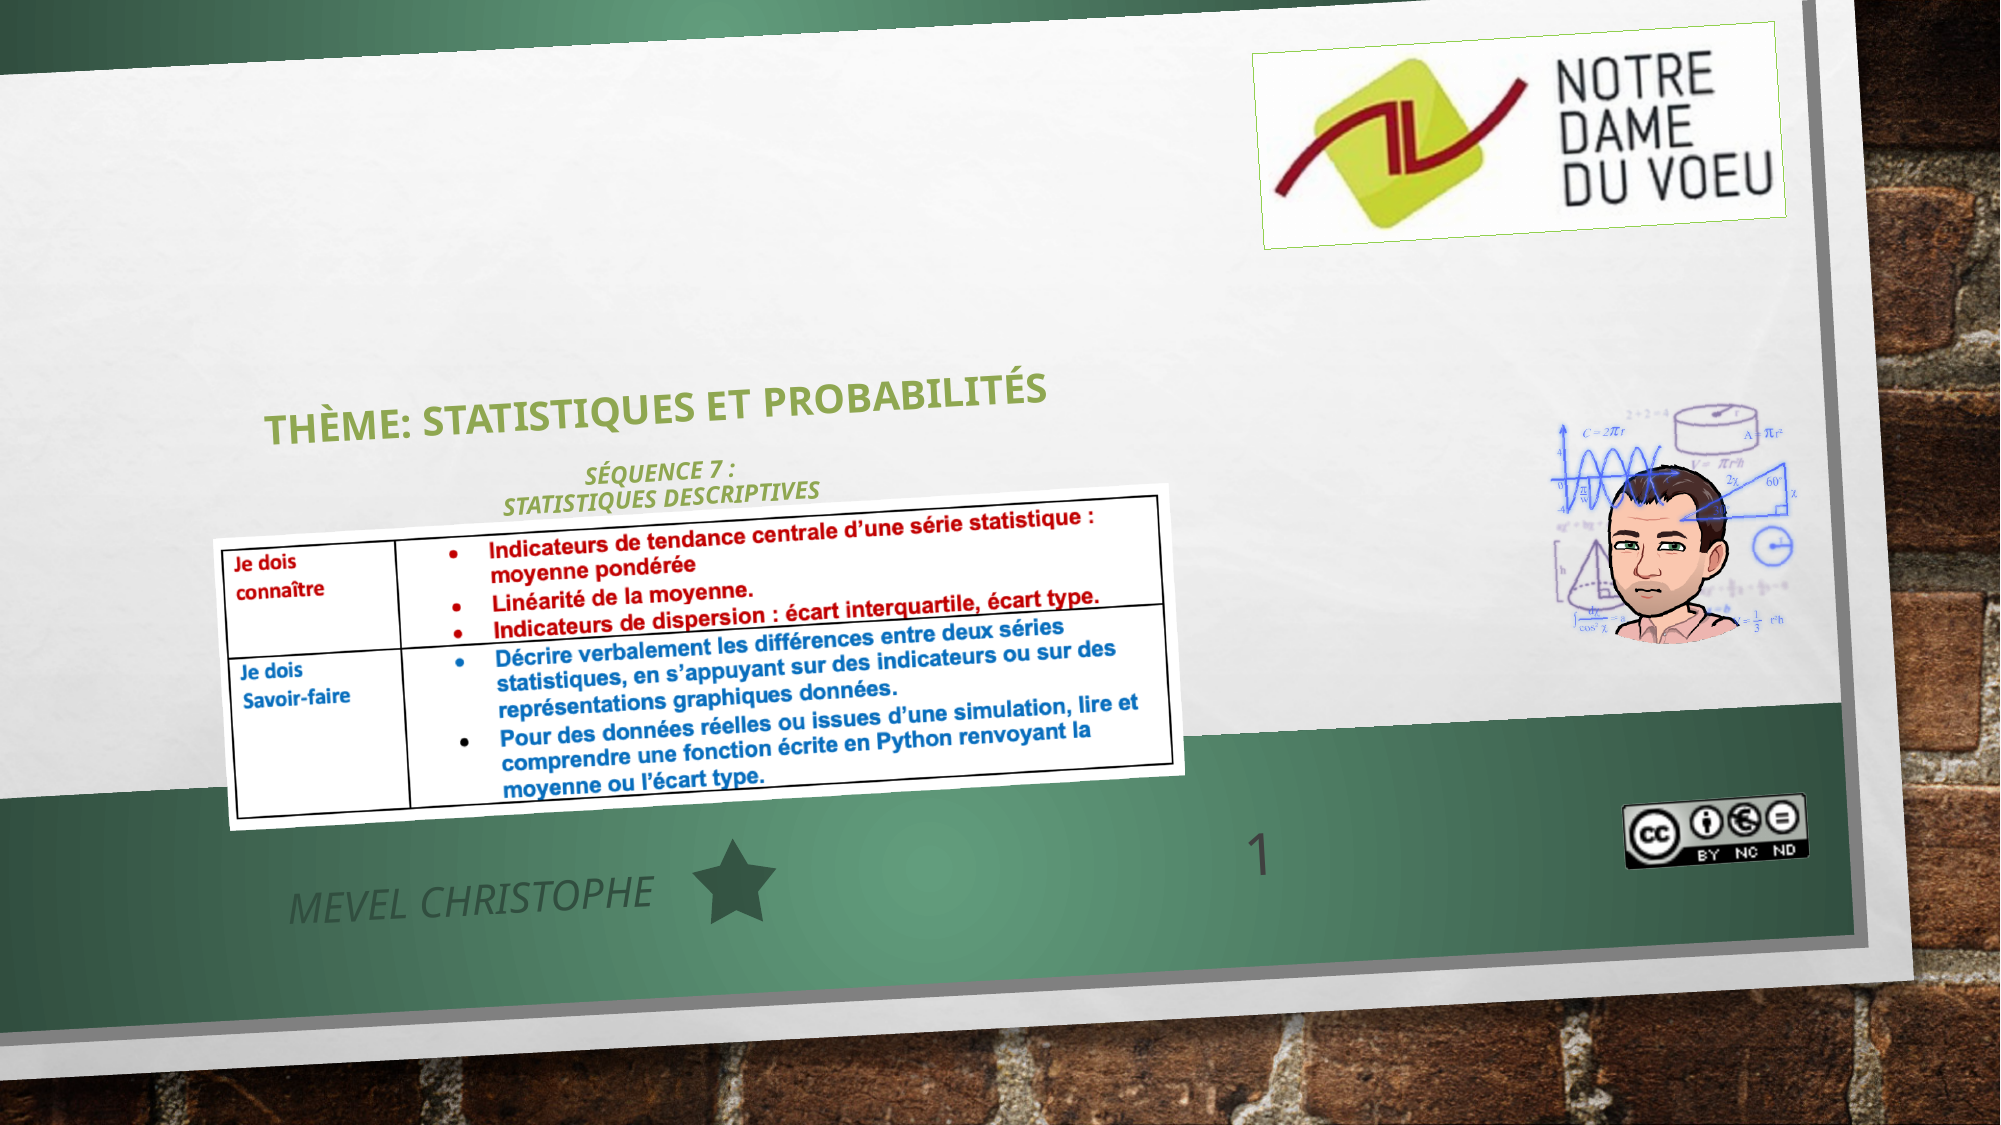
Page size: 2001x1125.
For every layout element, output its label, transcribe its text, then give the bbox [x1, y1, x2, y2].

picture [1538, 388, 1808, 658]
picture [214, 483, 1185, 830]
picture [0, 0, 2000, 1125]
slide_number 1 [1184, 811, 1339, 903]
title Thème: statistiques et probabilités Séquence 7 : Statistiques descriptives [50, 89, 1253, 554]
footer Mevel Christophe [0, 806, 674, 1021]
picture [1622, 793, 1809, 869]
picture [1253, 22, 1786, 249]
